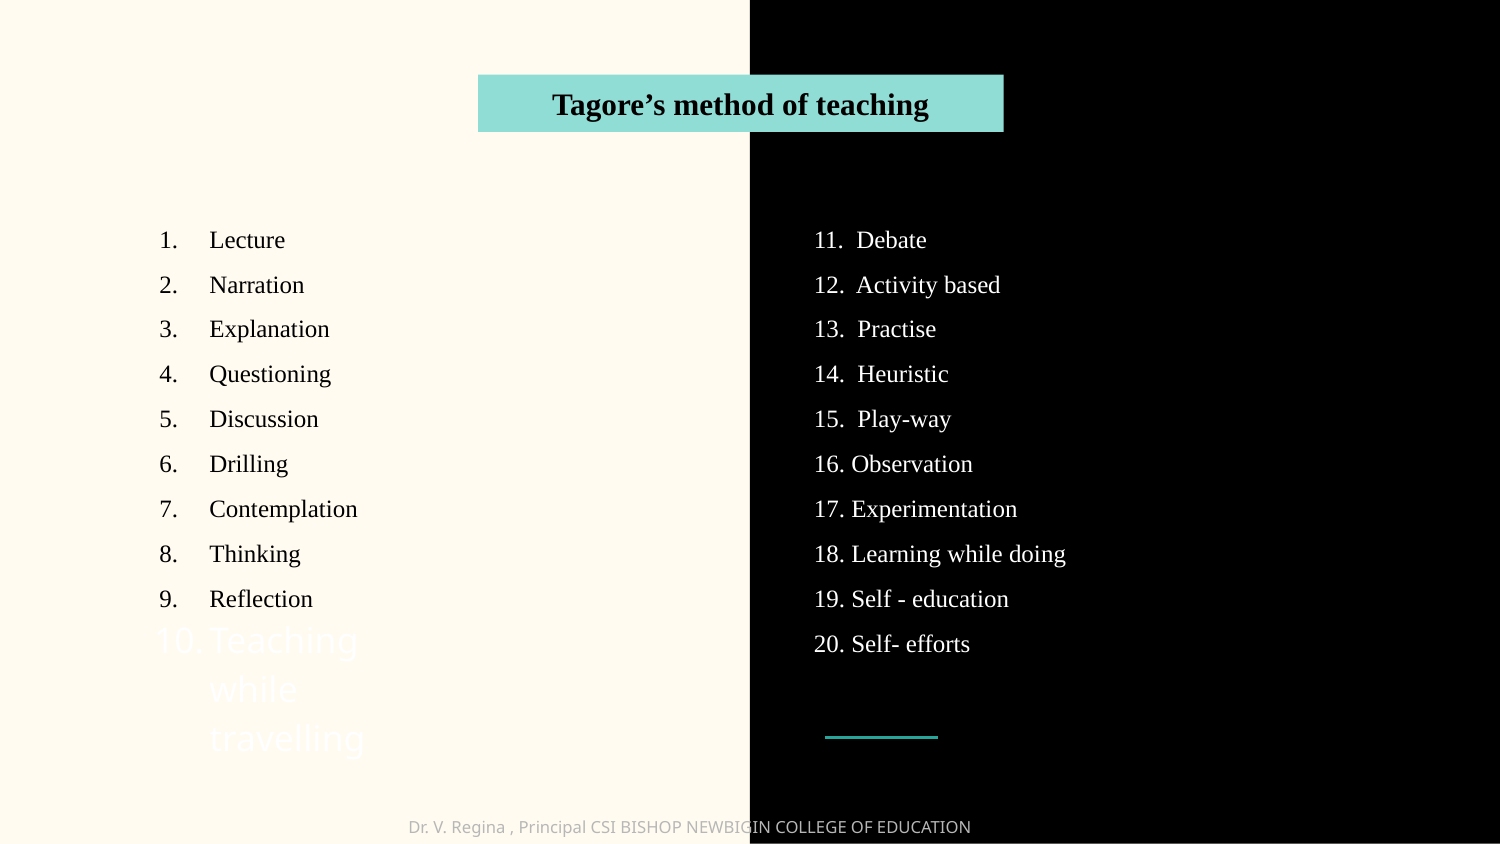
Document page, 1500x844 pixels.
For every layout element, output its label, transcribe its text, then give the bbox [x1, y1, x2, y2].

text_box 11. Debate 12. Activity based 13. Practise 14. Heuristic 15. Play-way 16. Observation 17. Experimentation 18. Learning while doing 19. Self - education 20. Self- efforts [798, 193, 1370, 705]
text_box Lecture Narration Explanation Questioning Discussion Drilling Contemplation Thinking Reflection Teaching while travelling [119, 193, 464, 754]
text_box Dr. V. Regina , Principal CSI BISHOP NEWBIGIN COLLEGE OF EDUCATION [393, 801, 1211, 844]
text_box Tagore’s method of teaching [478, 74, 1004, 132]
